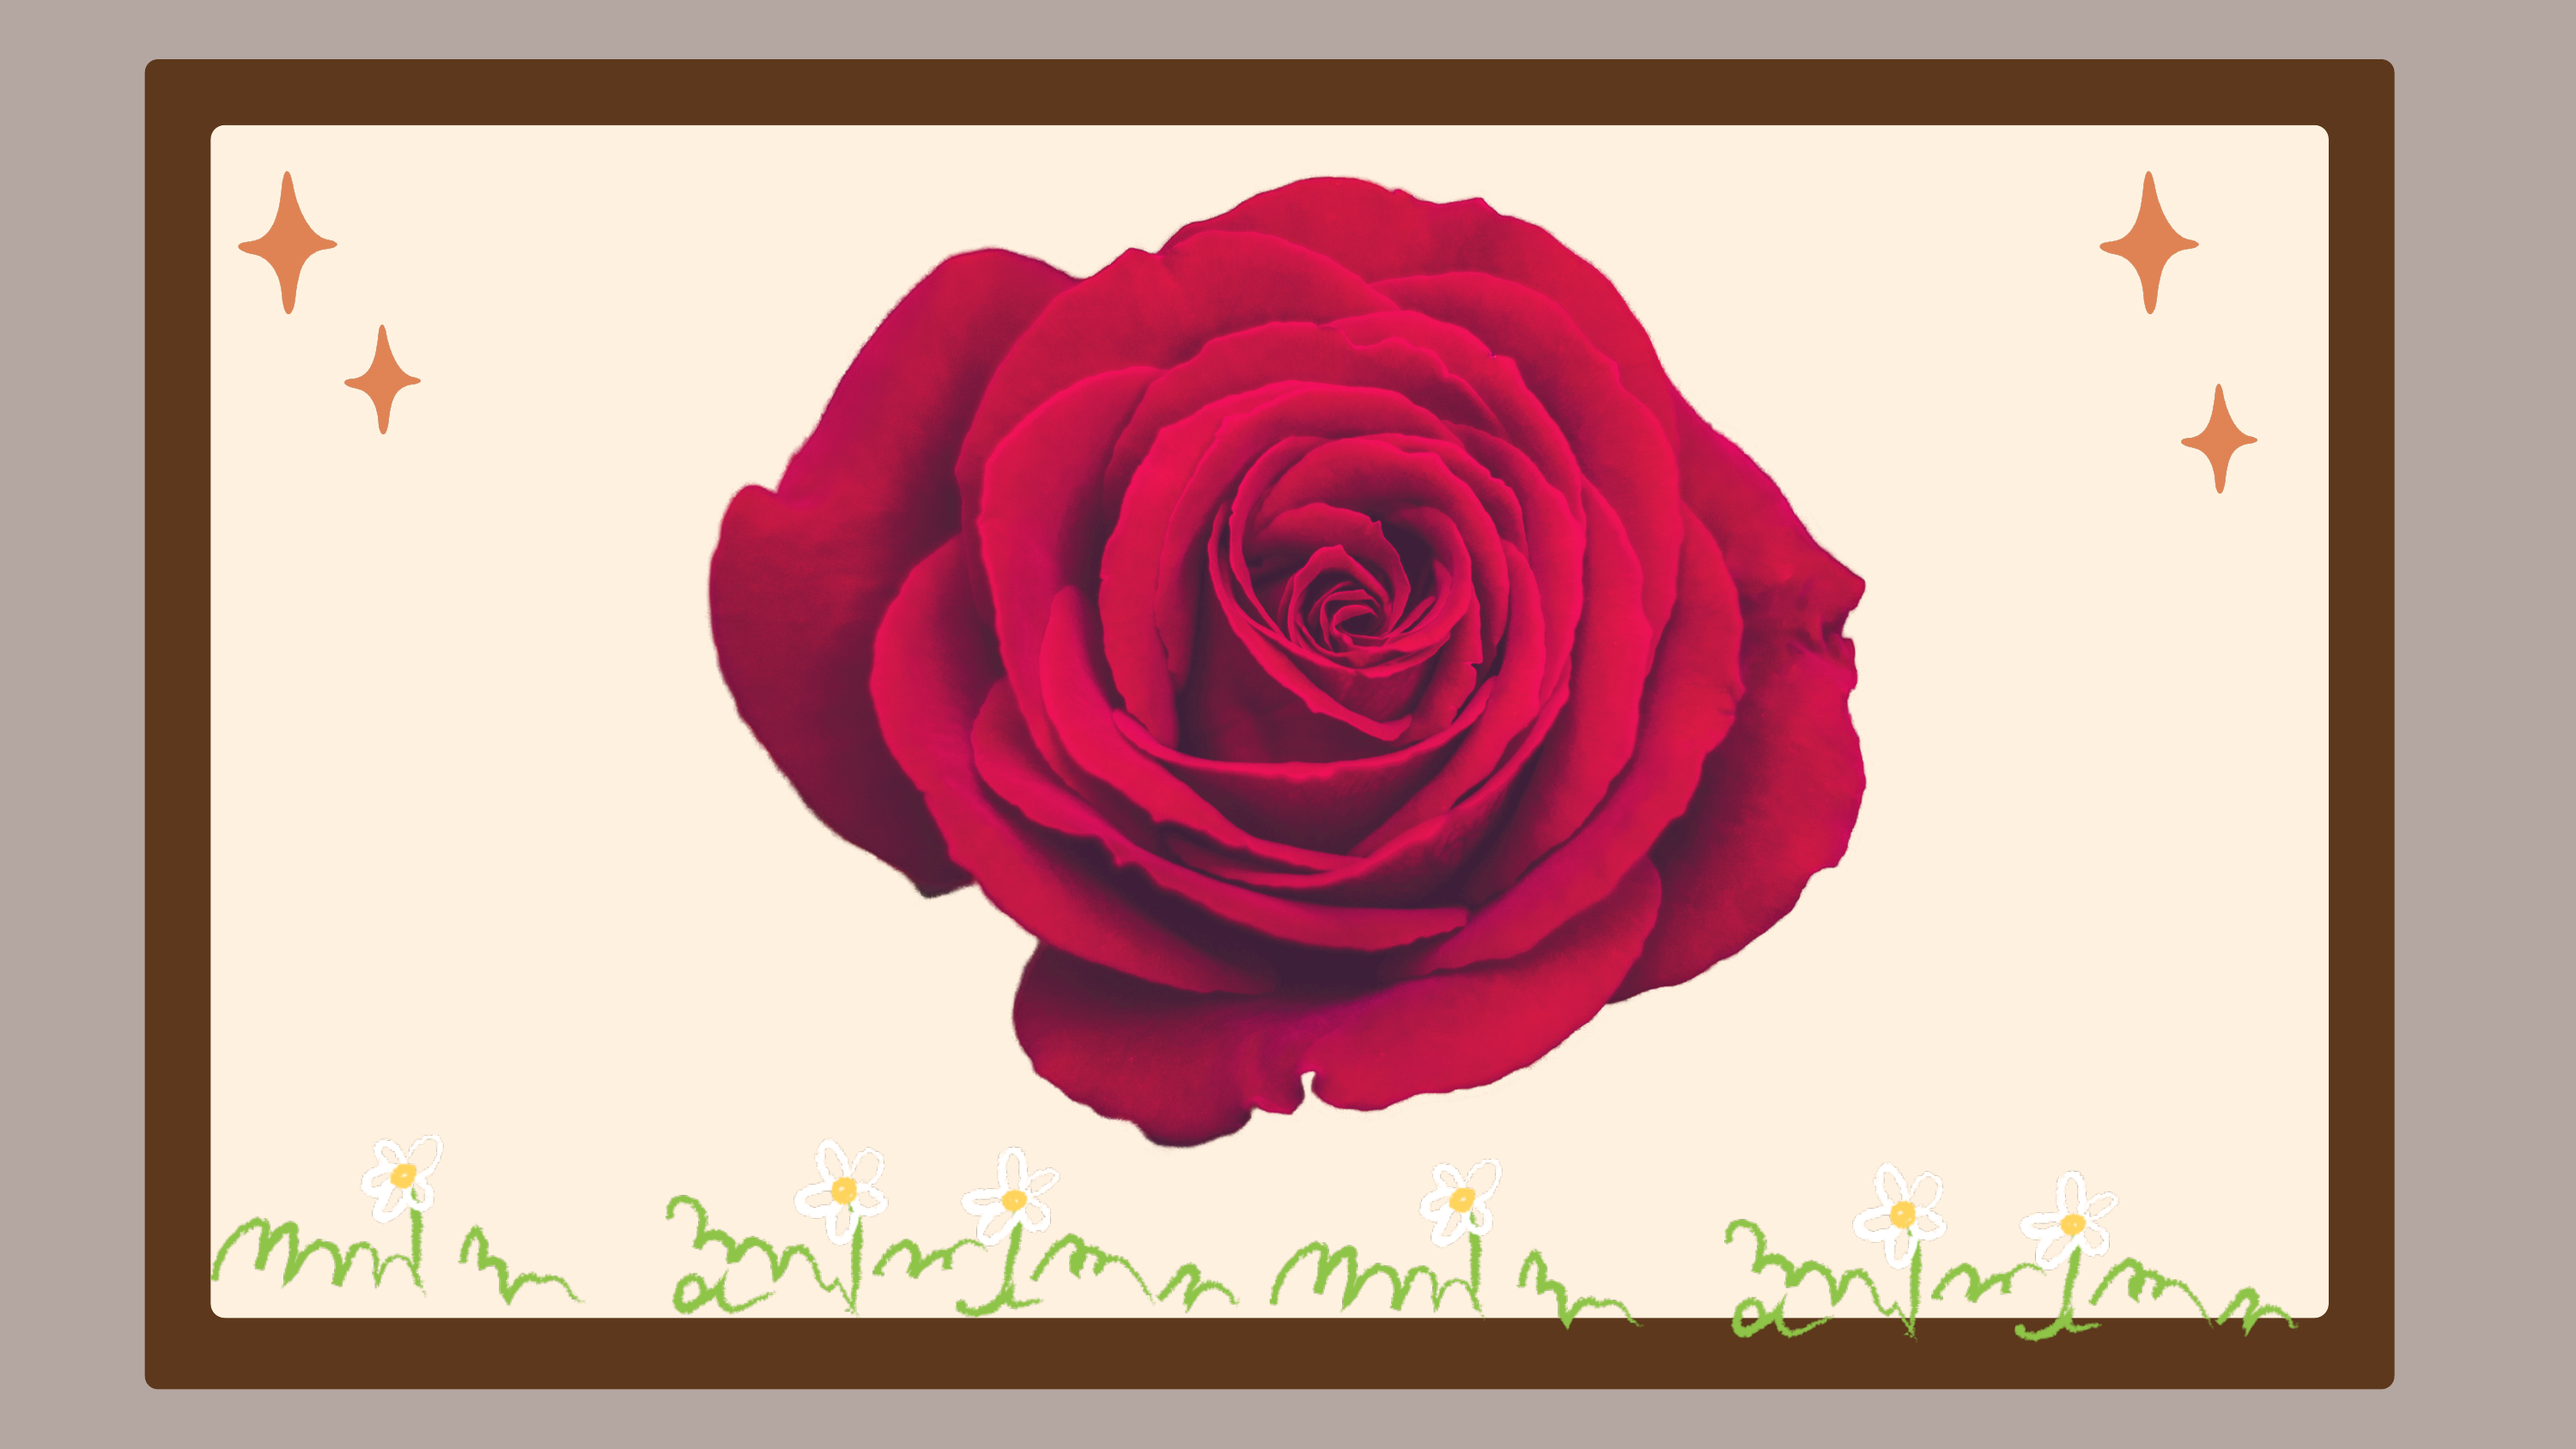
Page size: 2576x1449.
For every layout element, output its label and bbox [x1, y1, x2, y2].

text_box [144, 58, 2395, 1390]
text_box [210, 124, 2330, 1319]
